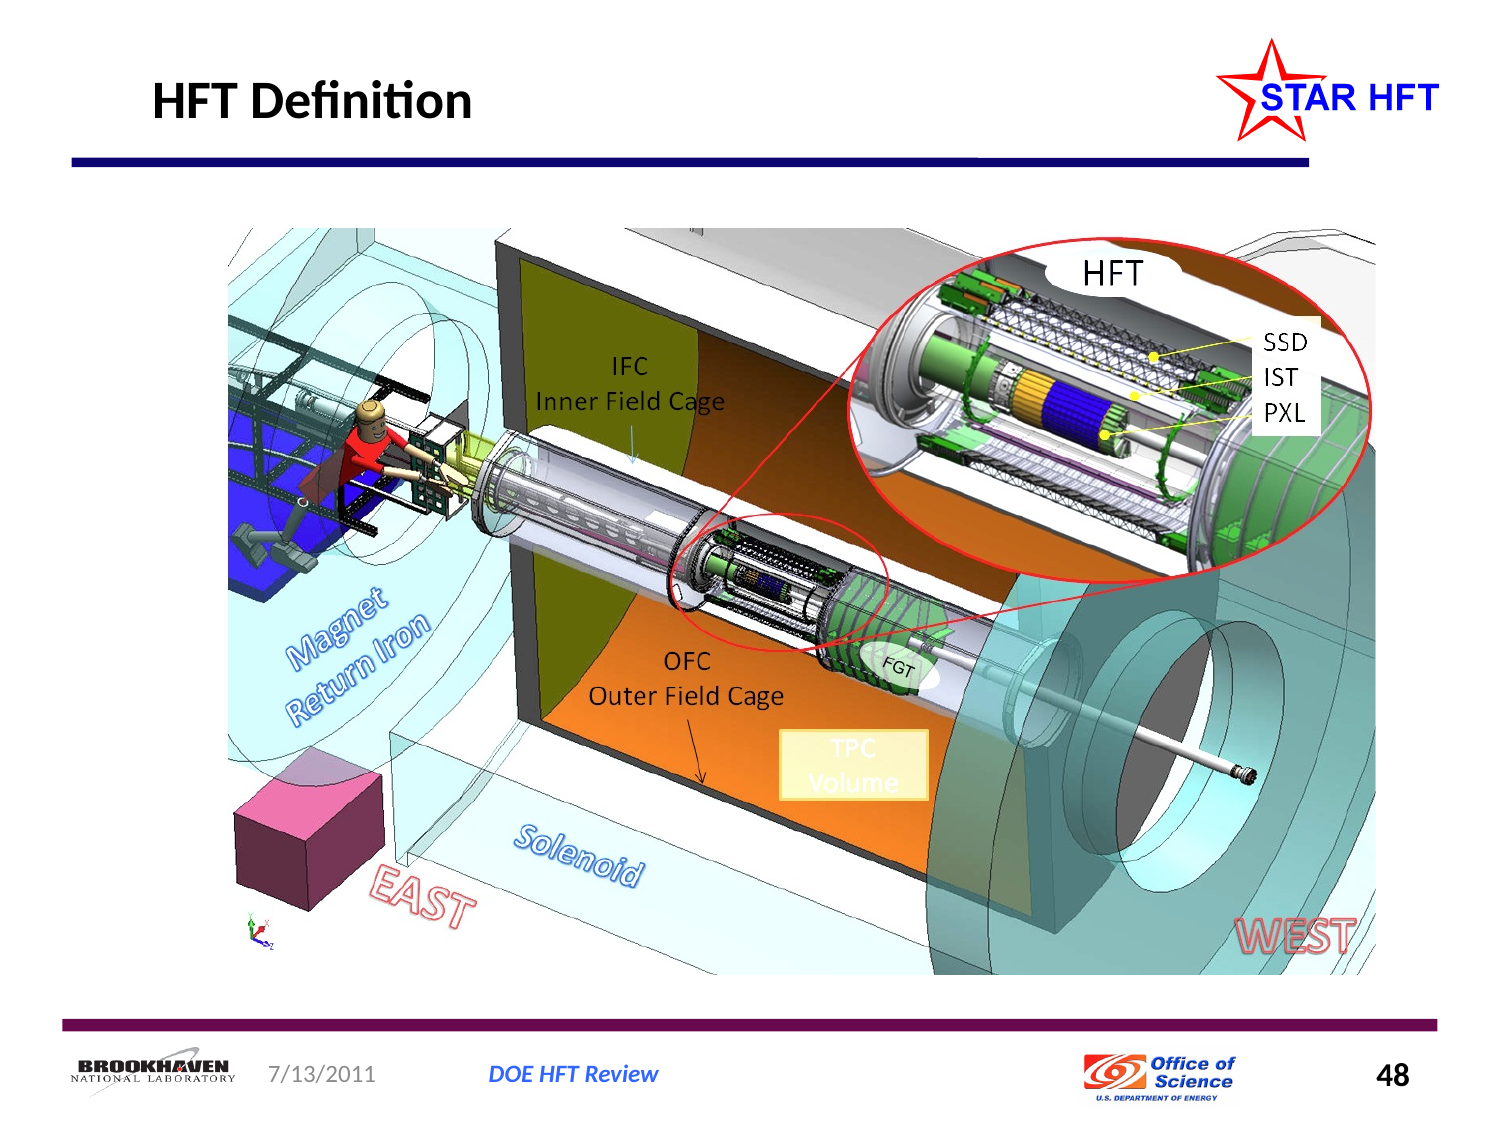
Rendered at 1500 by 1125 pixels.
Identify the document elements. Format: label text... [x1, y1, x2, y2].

picture [227, 227, 1376, 976]
picture [71, 1044, 235, 1100]
picture [1214, 37, 1462, 142]
text_box HFT Definition [137, 57, 1288, 137]
footer DOE HFT Review [473, 1042, 988, 1103]
picture [1078, 1045, 1241, 1109]
slide_number 48 [1321, 1042, 1425, 1103]
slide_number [252, 1042, 434, 1103]
